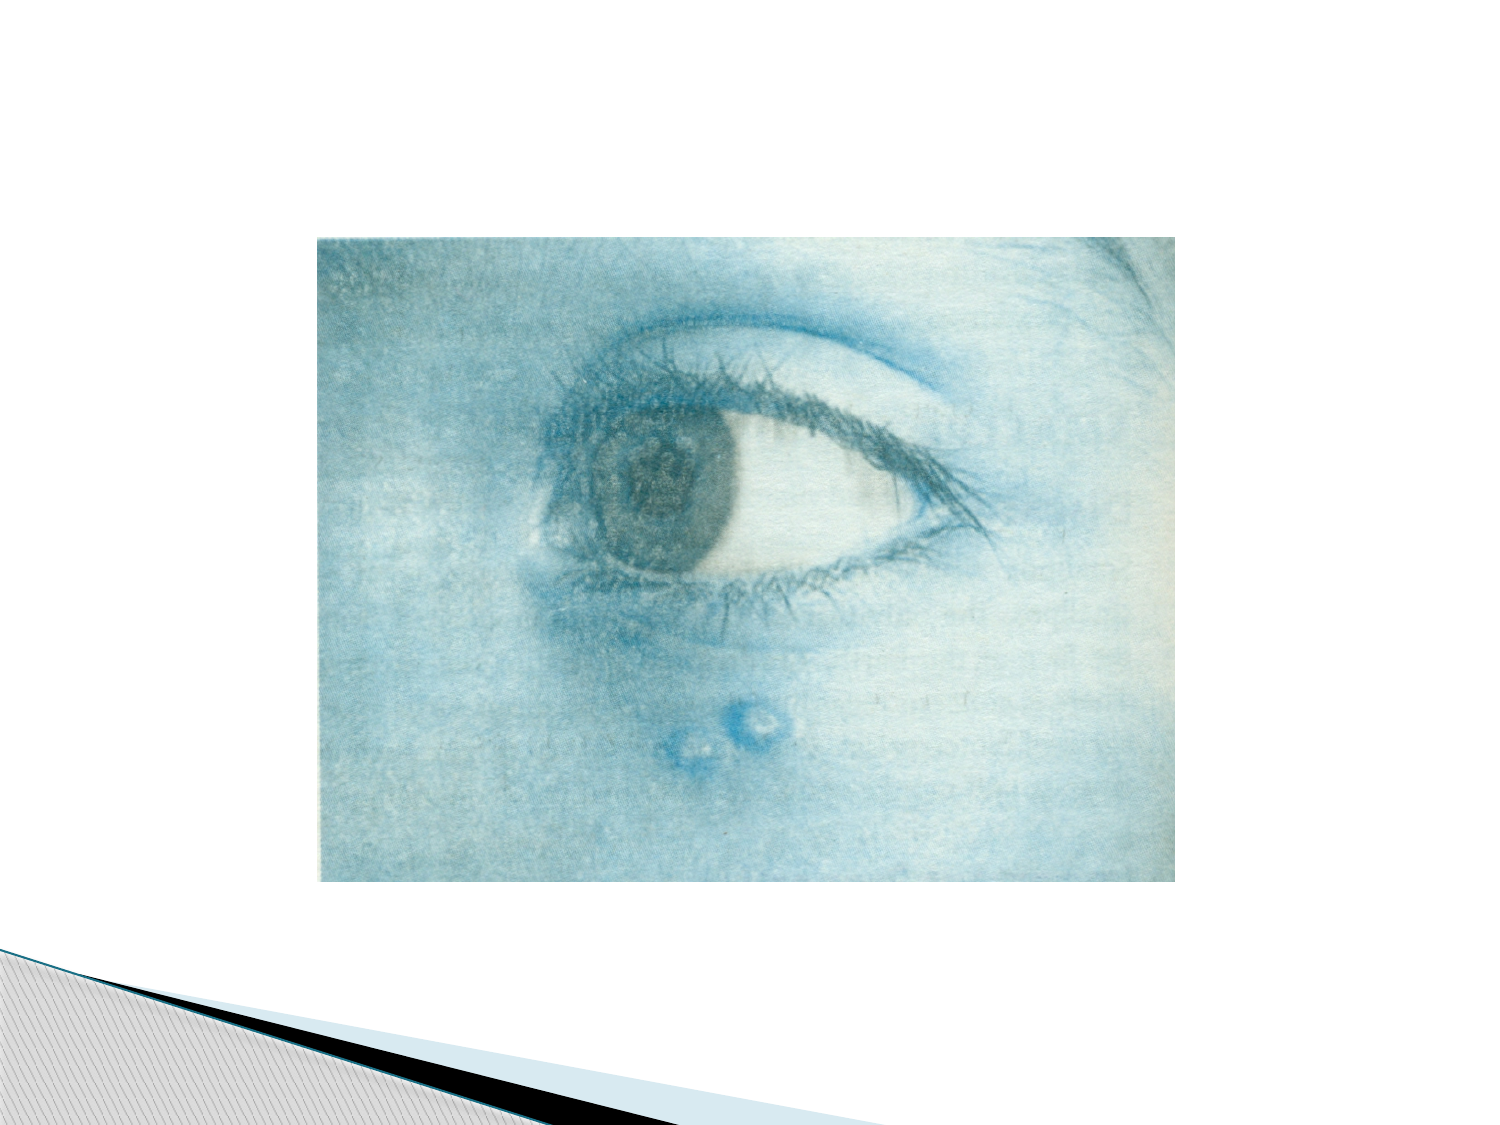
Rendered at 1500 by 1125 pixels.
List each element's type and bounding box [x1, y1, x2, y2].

picture [317, 237, 1176, 883]
